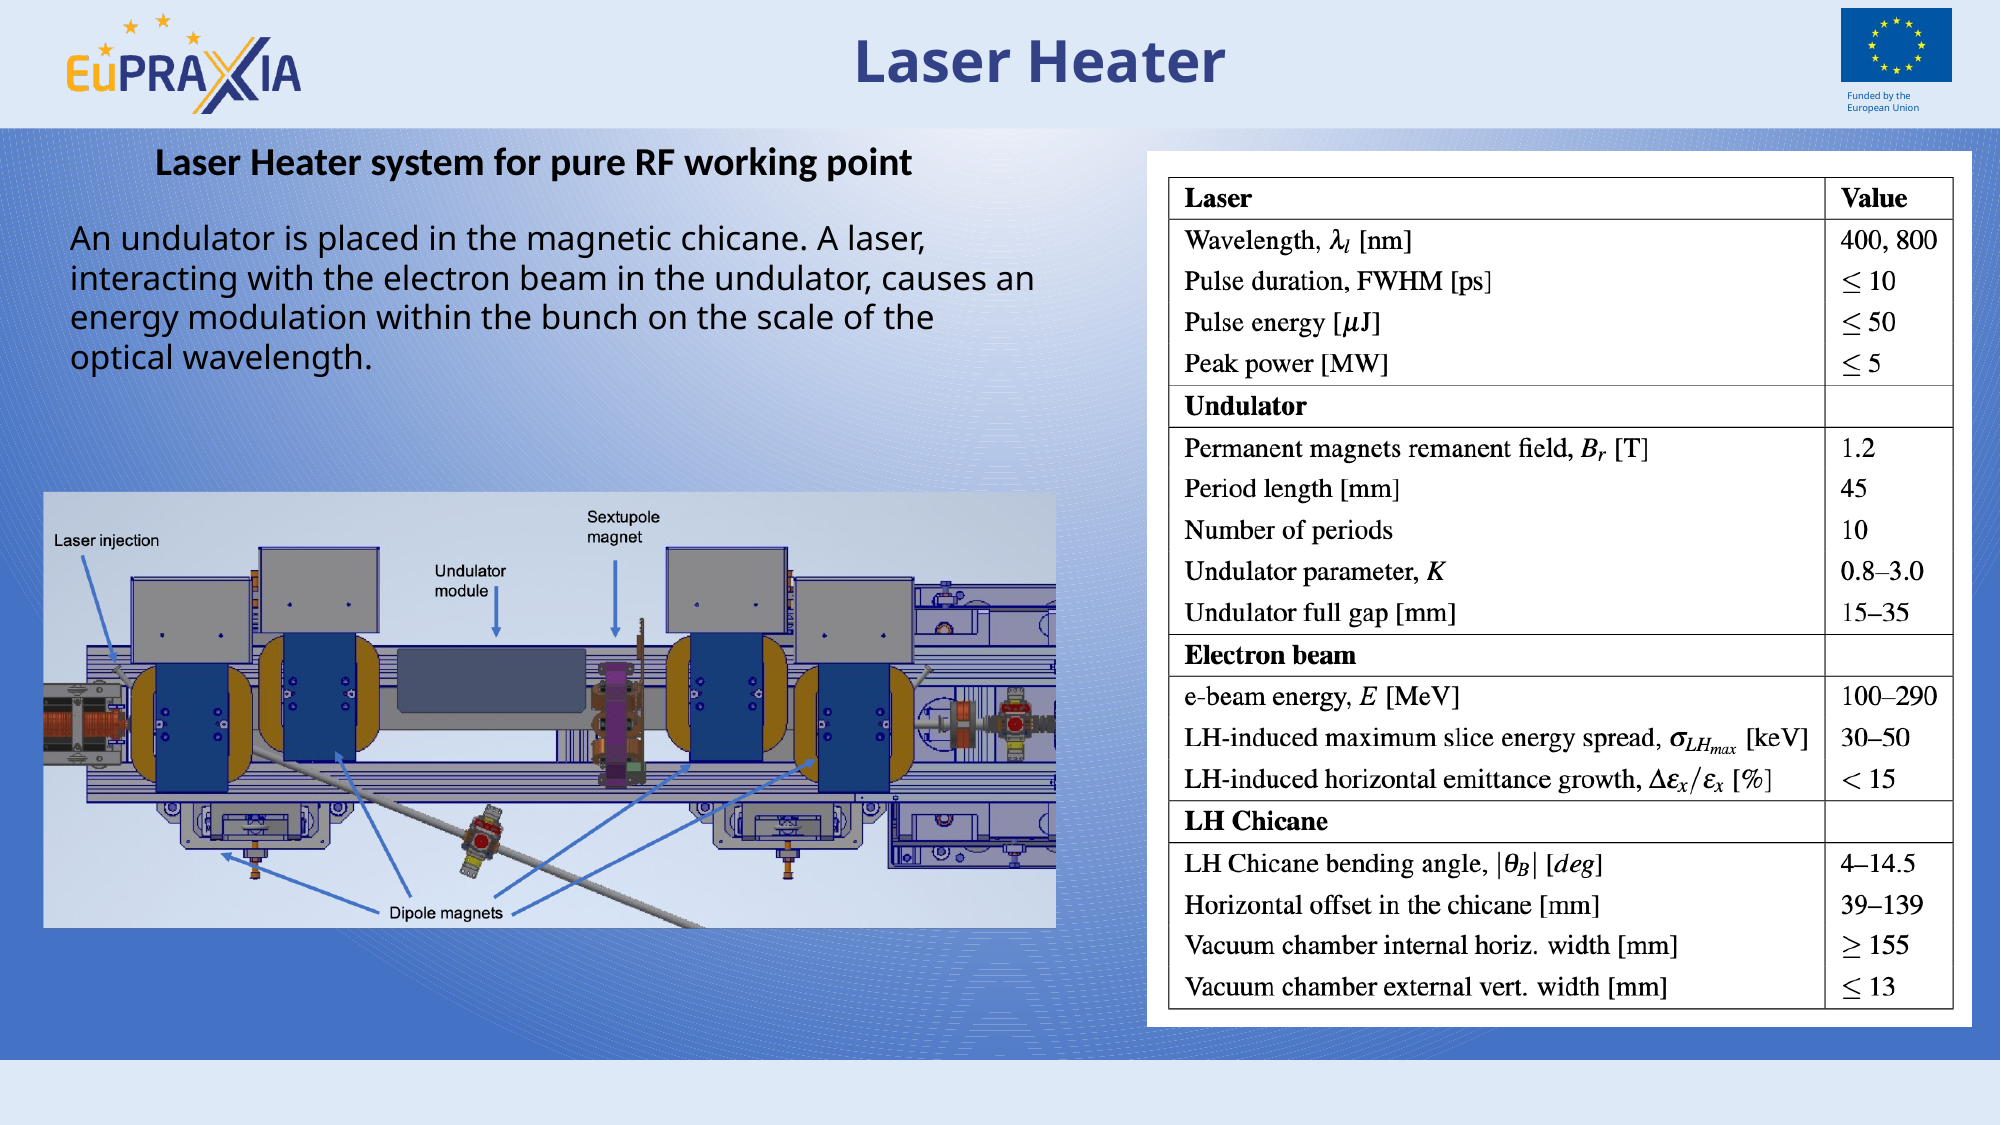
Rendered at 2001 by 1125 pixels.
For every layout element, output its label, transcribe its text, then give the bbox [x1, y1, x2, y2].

text_box An undulator is placed in the magnetic chicane. A laser, interacting with the electron beam in the undulator, causes an energy modulation within the bunch on the scale of the optical wavelength. [55, 209, 1056, 384]
picture [1841, 8, 1952, 82]
picture [67, 13, 301, 114]
title Laser Heater [331, 0, 1750, 173]
picture [1147, 151, 1972, 1027]
text_box Laser Heater system for pure RF working point [140, 128, 929, 191]
picture [43, 491, 1056, 931]
